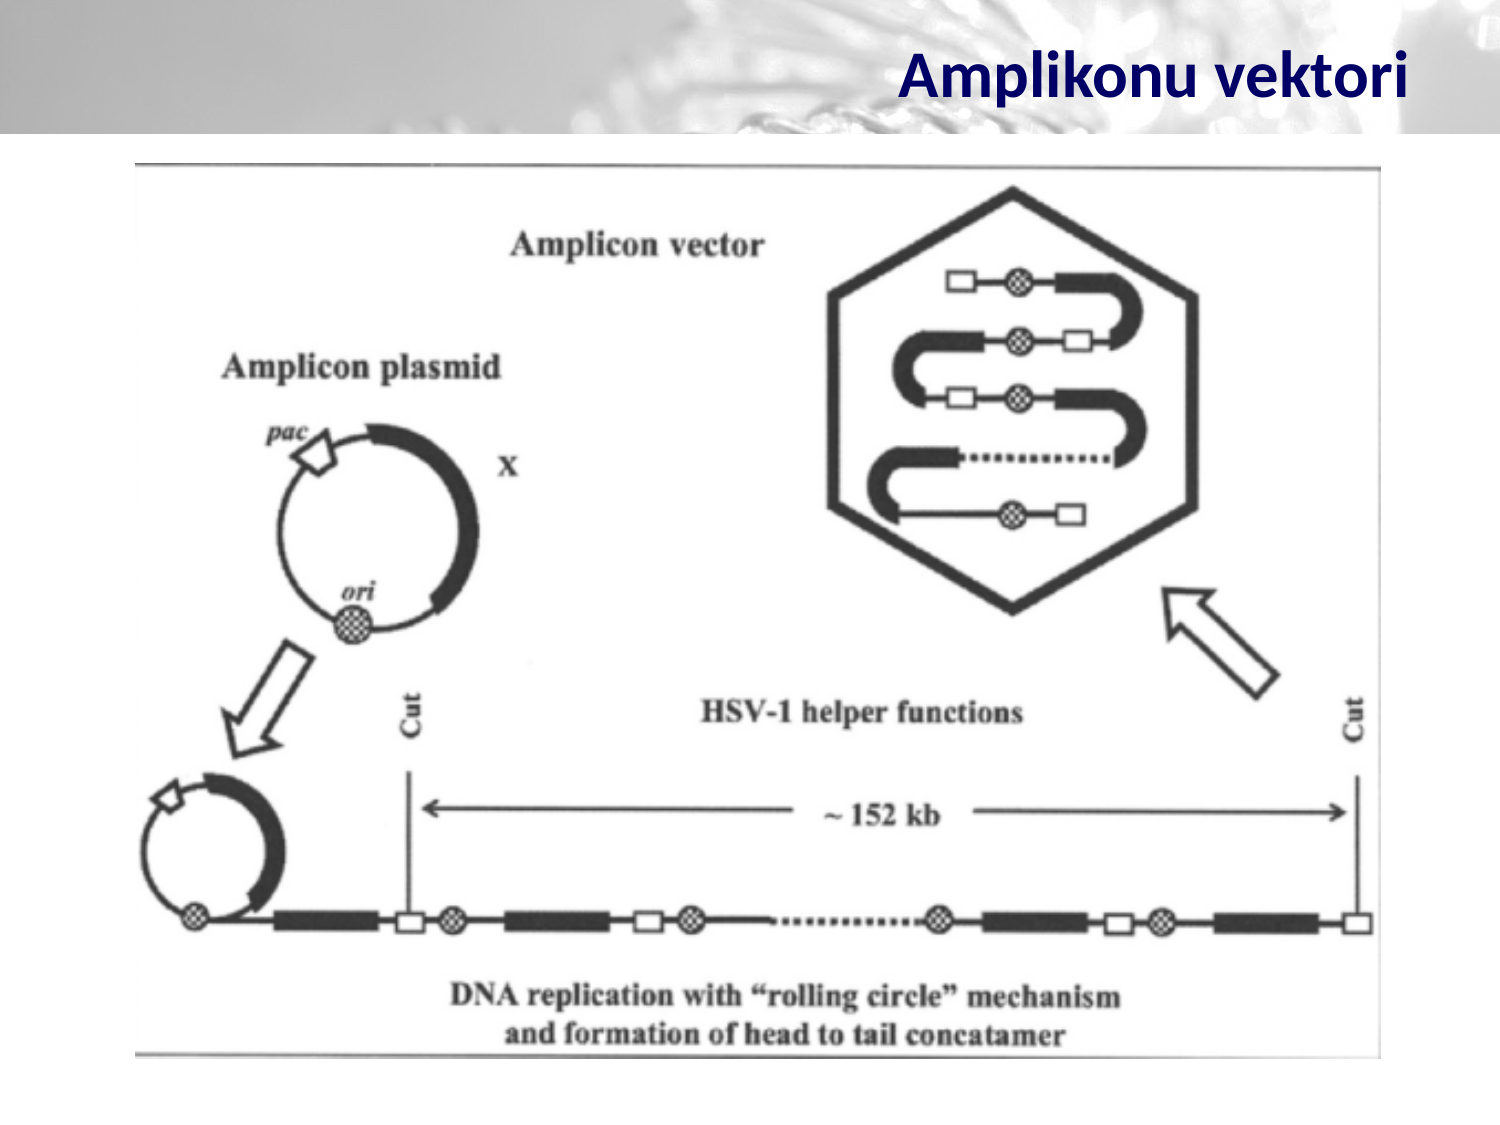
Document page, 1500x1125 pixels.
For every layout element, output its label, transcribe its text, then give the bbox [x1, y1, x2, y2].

picture [135, 162, 1381, 1059]
picture [0, 0, 1500, 134]
title Amplikonu vektori [74, 24, 1426, 118]
